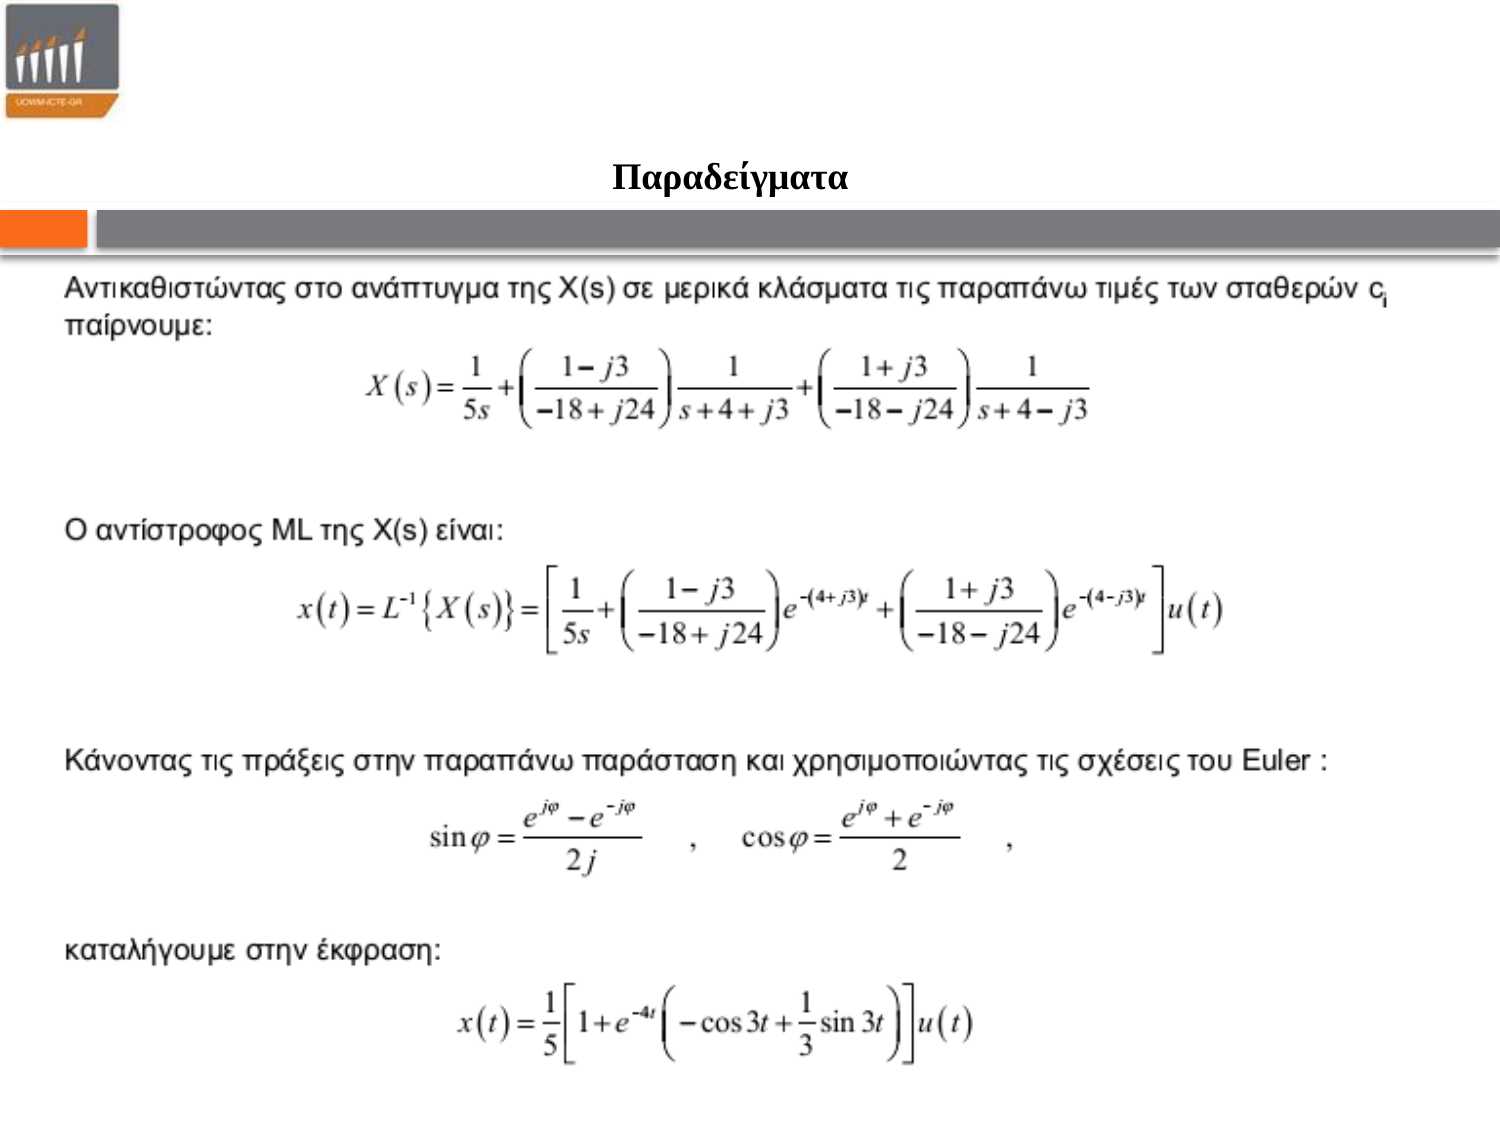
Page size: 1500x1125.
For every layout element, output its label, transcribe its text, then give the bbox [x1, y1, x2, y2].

picture [0, 0, 125, 124]
picture [57, 266, 1417, 1086]
text_box Παραδείγματα [597, 125, 864, 205]
